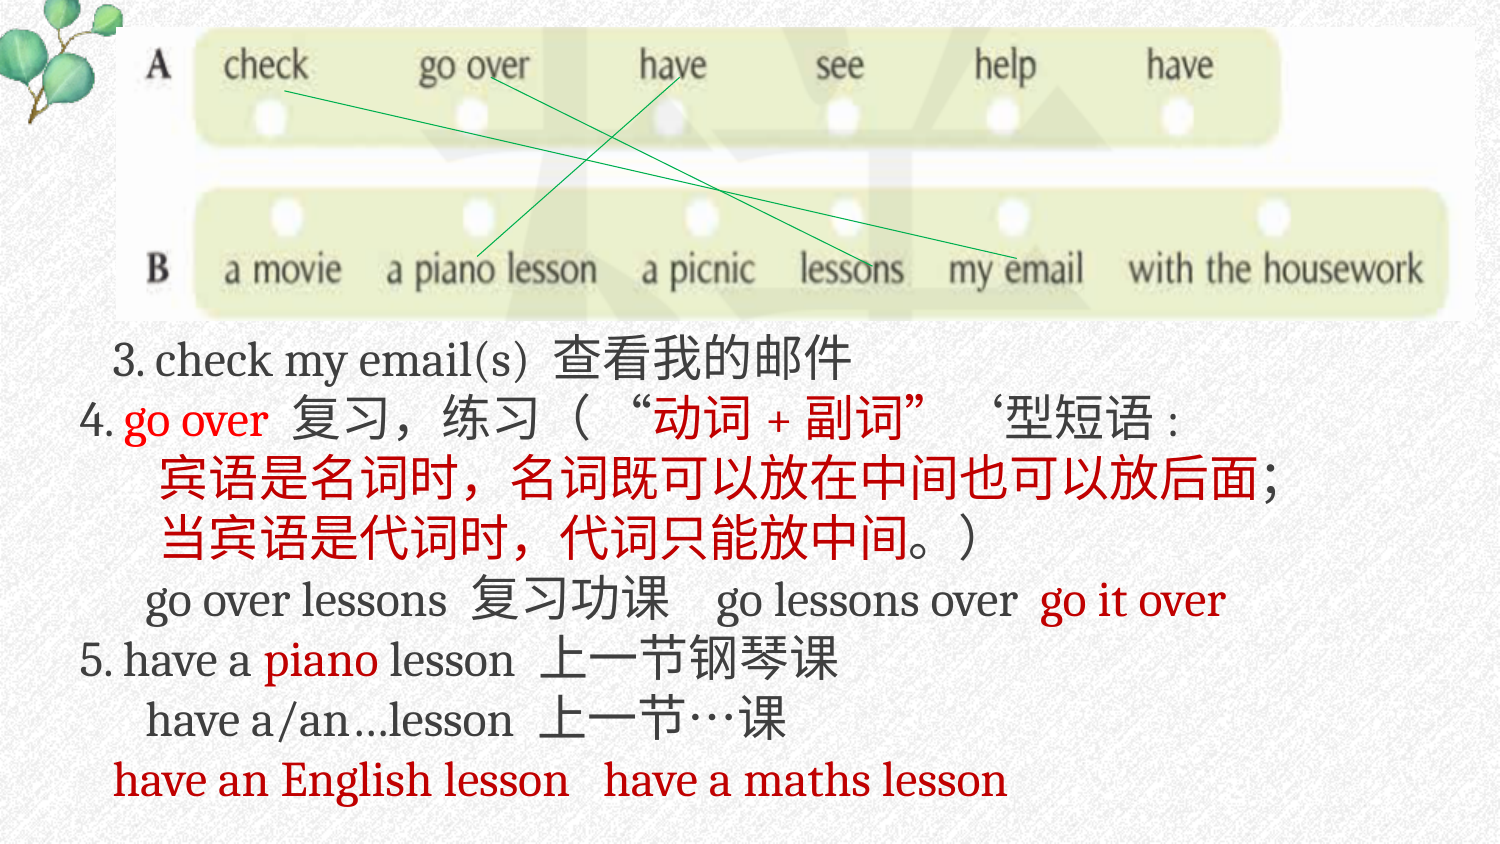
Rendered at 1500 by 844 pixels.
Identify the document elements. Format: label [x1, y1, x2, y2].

text_box [490, 77, 873, 267]
text_box [477, 77, 680, 257]
picture [0, 0, 1500, 844]
text_box [873, 90, 1017, 259]
text_box [284, 90, 490, 259]
